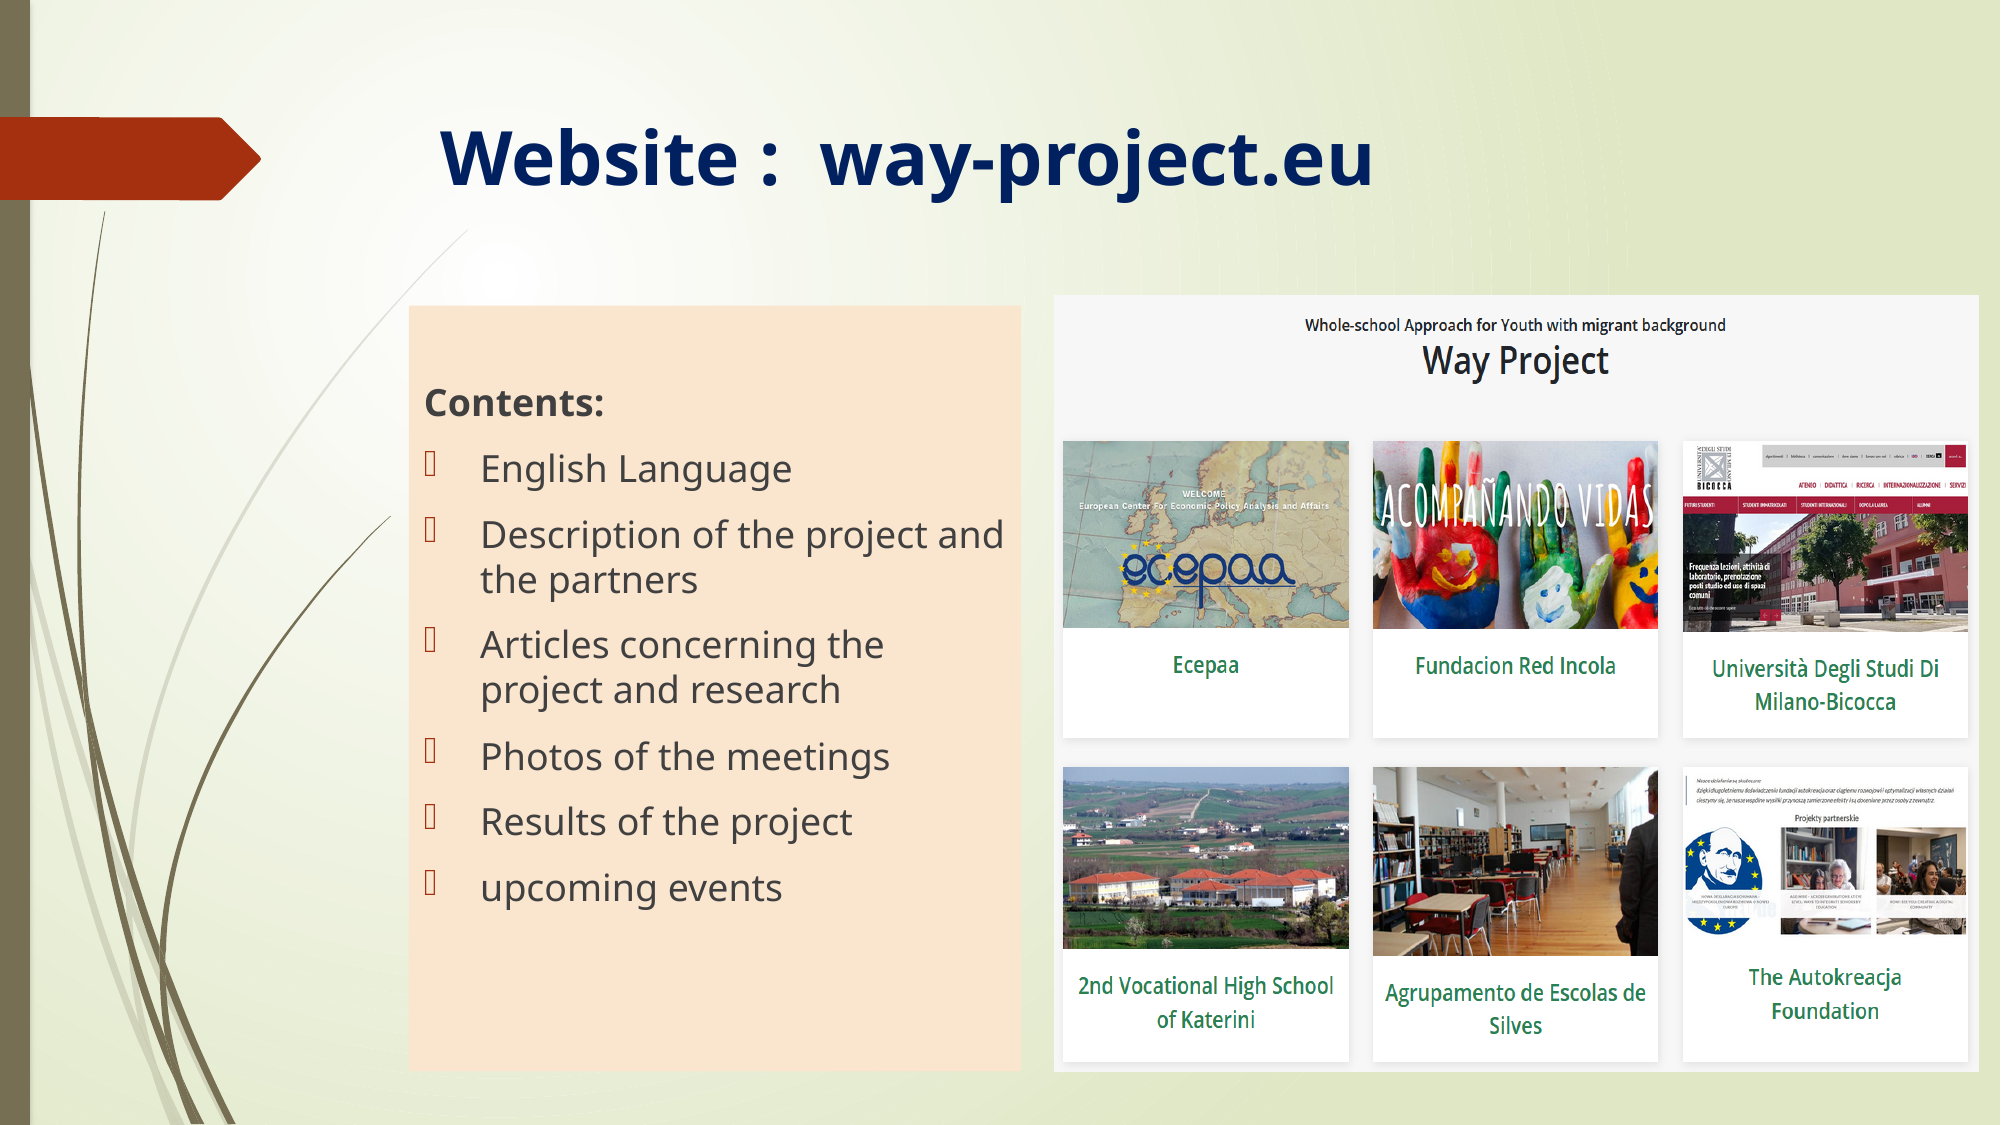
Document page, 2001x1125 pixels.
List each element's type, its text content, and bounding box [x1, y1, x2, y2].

picture [1053, 295, 1979, 1072]
list Contents: English Language Description of the project and the partners Articles concerning the project and research Photos of the meetings Results of the project upcoming events [408, 305, 1022, 1072]
title Website : way-project.eu [425, 102, 1888, 228]
